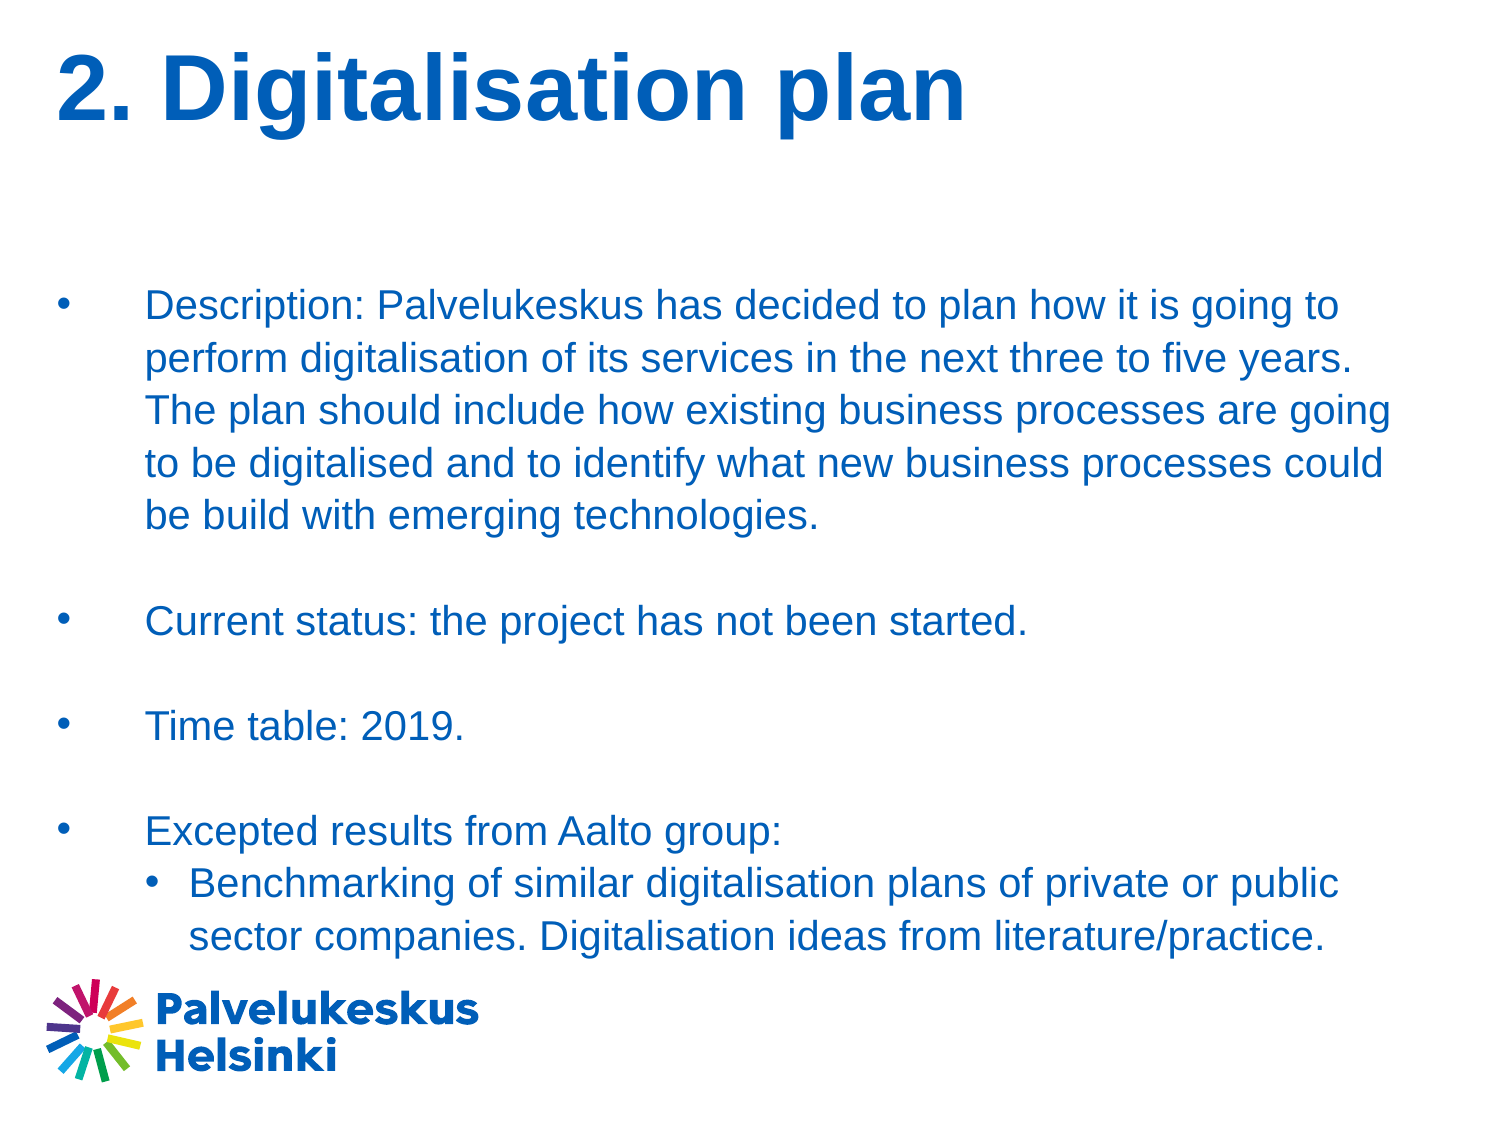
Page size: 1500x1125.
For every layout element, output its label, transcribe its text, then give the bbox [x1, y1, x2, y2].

list Description: Palvelukeskus has decided to plan how it is going to perform digitalisation of its services in the next three to five years. The plan should include how existing business processes are going to be digitalised and to identify what new business processes could be build with emerging technologies. Current status: the project has not been started. Time table: 2019. Excepted results from Aalto group: Benchmarking of similar digitalisation plans of private or public sector companies. Digitalisation ideas from literature/practice. [41, 267, 1425, 980]
title 2. Digitalisation plan [41, 36, 1425, 256]
